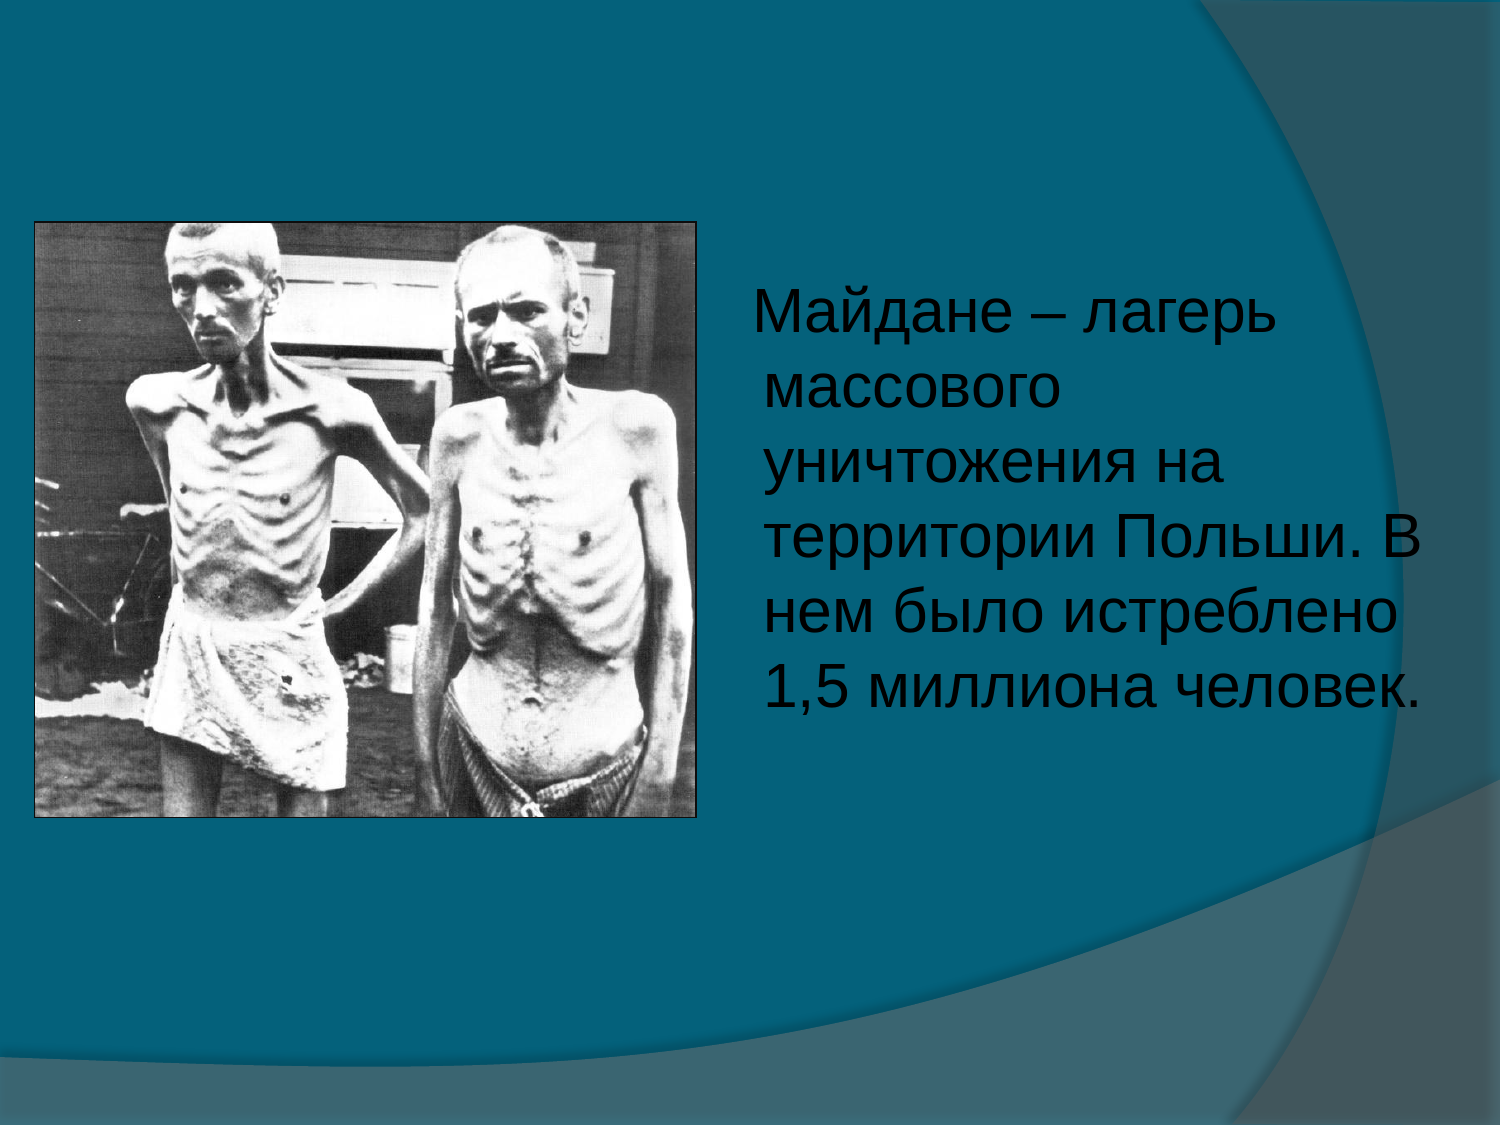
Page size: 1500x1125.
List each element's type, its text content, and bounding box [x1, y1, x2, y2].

picture [35, 222, 696, 817]
list Майдане – лагерь массового уничтожения на территории Польши. В нем было истреблено 1,5 миллиона человек. [679, 262, 1454, 1005]
